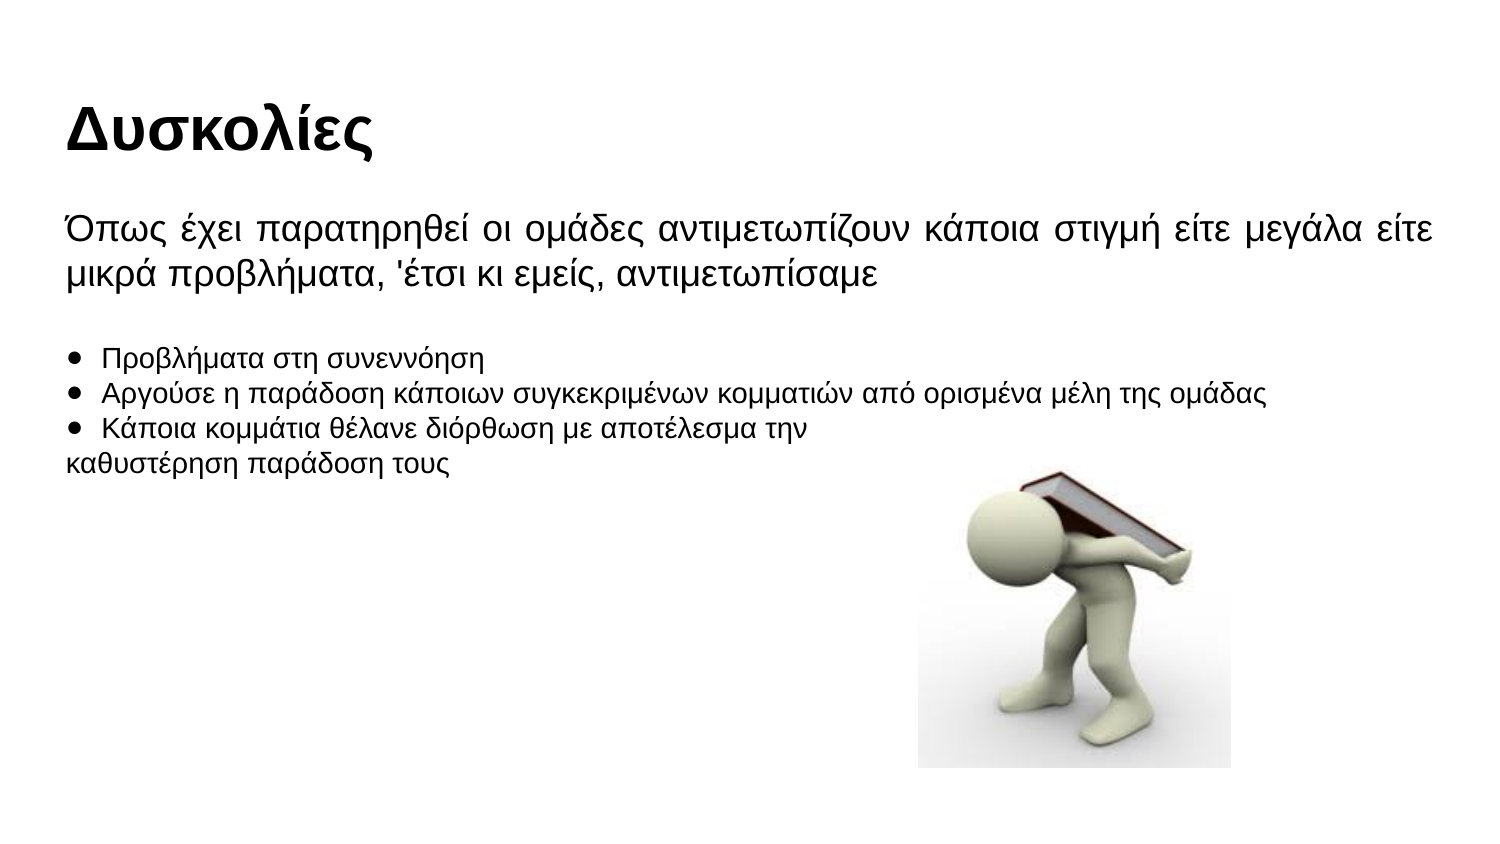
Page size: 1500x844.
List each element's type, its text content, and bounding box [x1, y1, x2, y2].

text_box Δυσκολίες [51, 72, 1449, 167]
text_box Όπως έχει παρατηρηθεί οι ομάδες αντιμετωπίζουν κάποια στιγμή είτε μεγάλα είτε μικρά προβλήματα, 'έτσι κι εμείς, αντιμετωπίσαμε Προβλήματα στη συνεννόηση Αργούσε η παράδοση κάποιων συγκεκριμένων κομματιών από ορισμένα μέλη της ομάδας Κάποια κομμάτια θέλανε διόρθωση με αποτέλεσμα την καθυστέρηση παράδοση τους [51, 189, 1449, 750]
picture [917, 454, 1231, 768]
